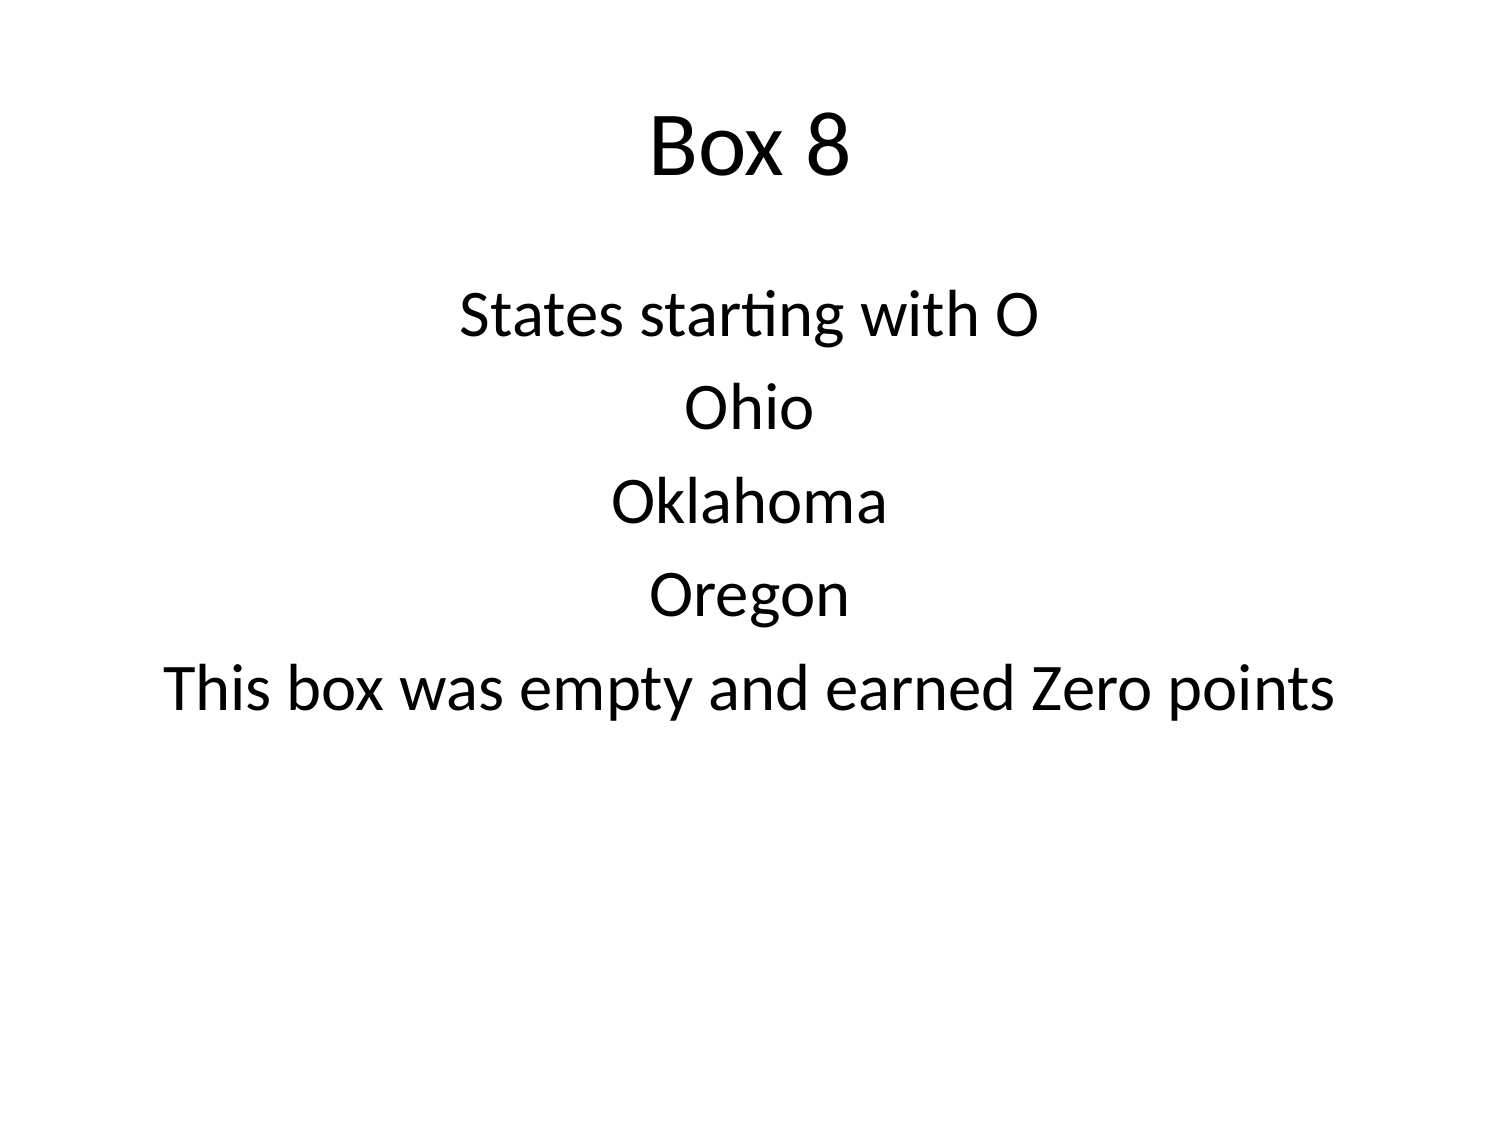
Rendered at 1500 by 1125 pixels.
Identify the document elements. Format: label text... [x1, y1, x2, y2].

list States starting with O Ohio Oklahoma Oregon This box was empty and earned Zero points [75, 262, 1425, 1005]
title Box 8 [75, 45, 1425, 233]
